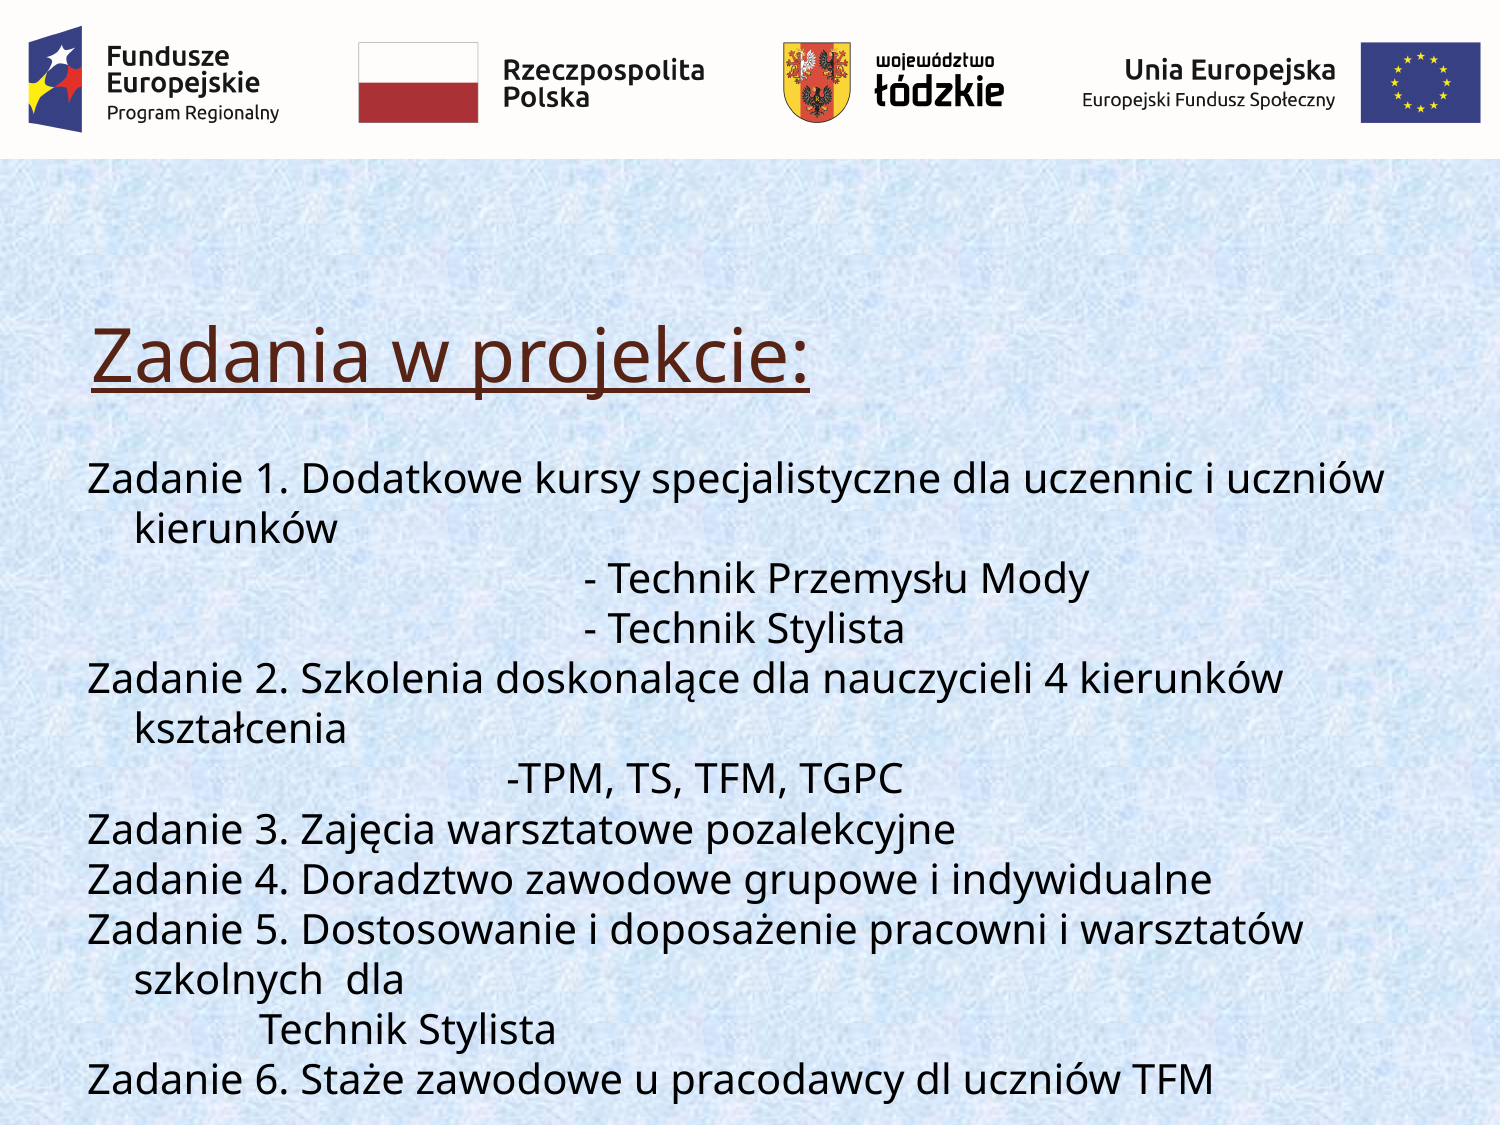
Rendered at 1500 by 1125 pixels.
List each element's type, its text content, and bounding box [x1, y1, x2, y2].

picture [0, 0, 1500, 1125]
list Zadanie 1. Dodatkowe kursy specjalistyczne dla uczennic i uczniów kierunków - Technik Przemysłu Mody - Technik Stylista Zadanie 2. Szkolenia doskonalące dla nauczycieli 4 kierunków kształcenia -TPM, TS, TFM, TGPC Zadanie 3. Zajęcia warsztatowe pozalekcyjne Zadanie 4. Doradztwo zawodowe grupowe i indywidualne Zadanie 5. Dostosowanie i doposażenie pracowni i warsztatów szkolnych dla Technik Stylista Zadanie 6. Staże zawodowe u pracodawcy dl uczniów TFM [58, 444, 1500, 1125]
title Zadania w projekcie: [76, 255, 1478, 443]
